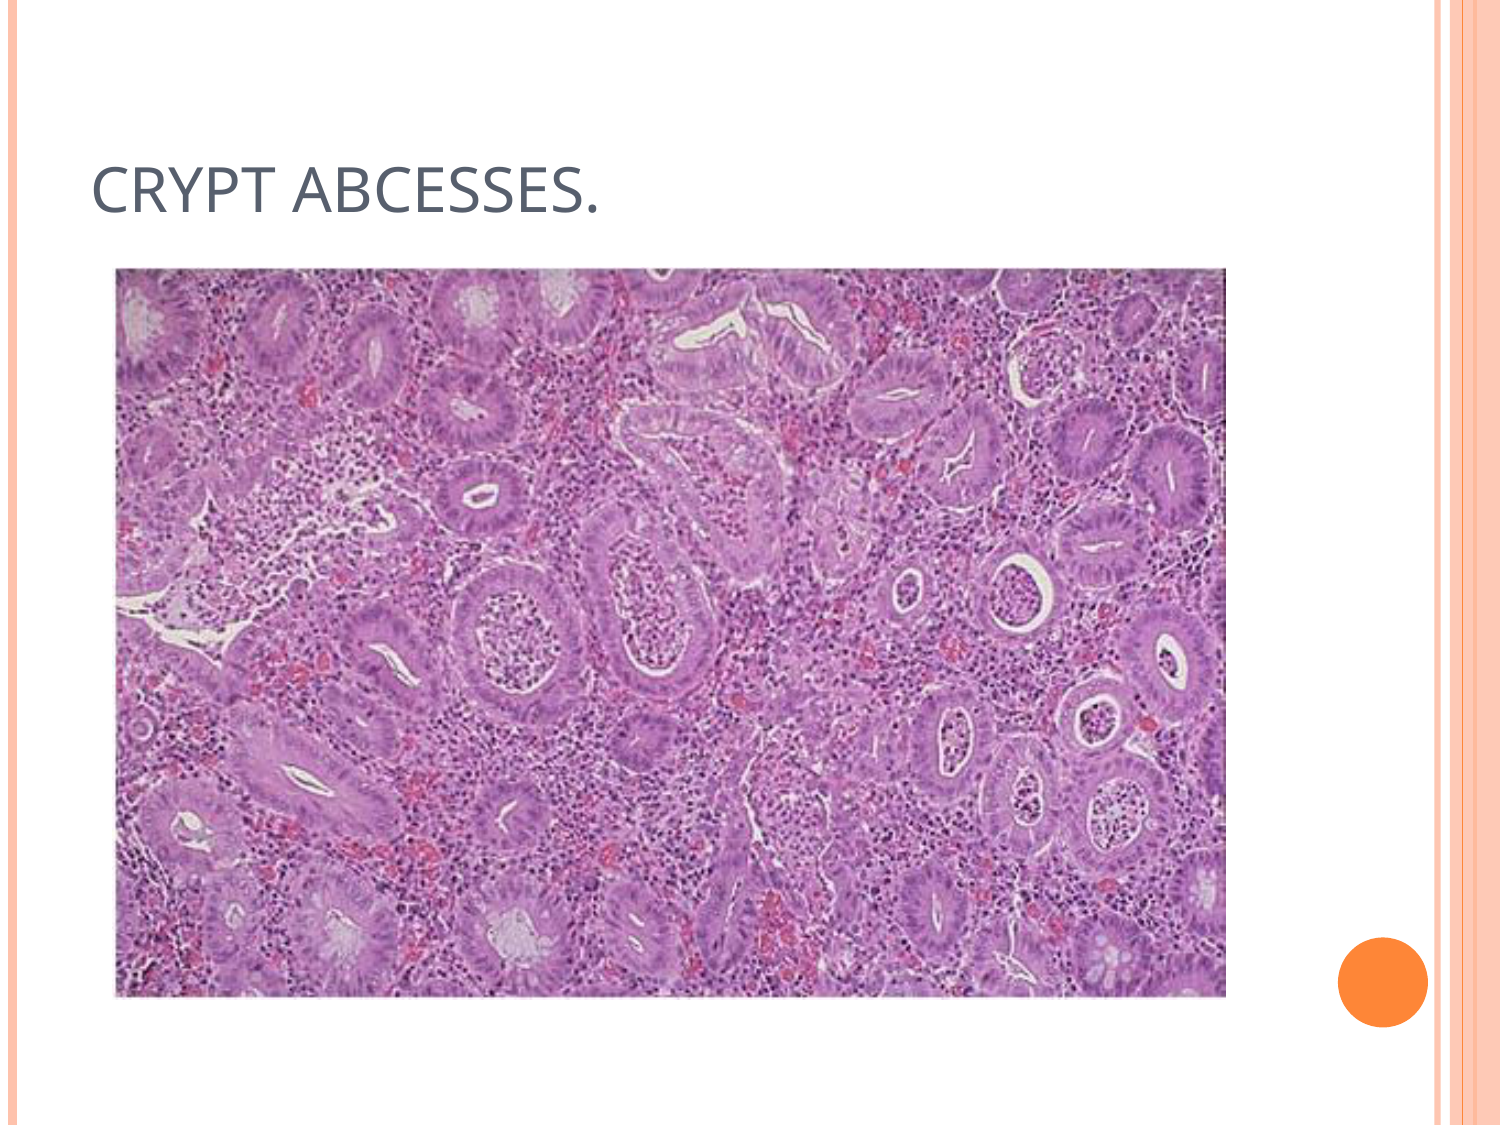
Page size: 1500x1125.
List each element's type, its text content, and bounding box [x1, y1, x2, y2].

picture [111, 266, 1226, 1000]
title Crypt abcesses. [75, 45, 1300, 233]
